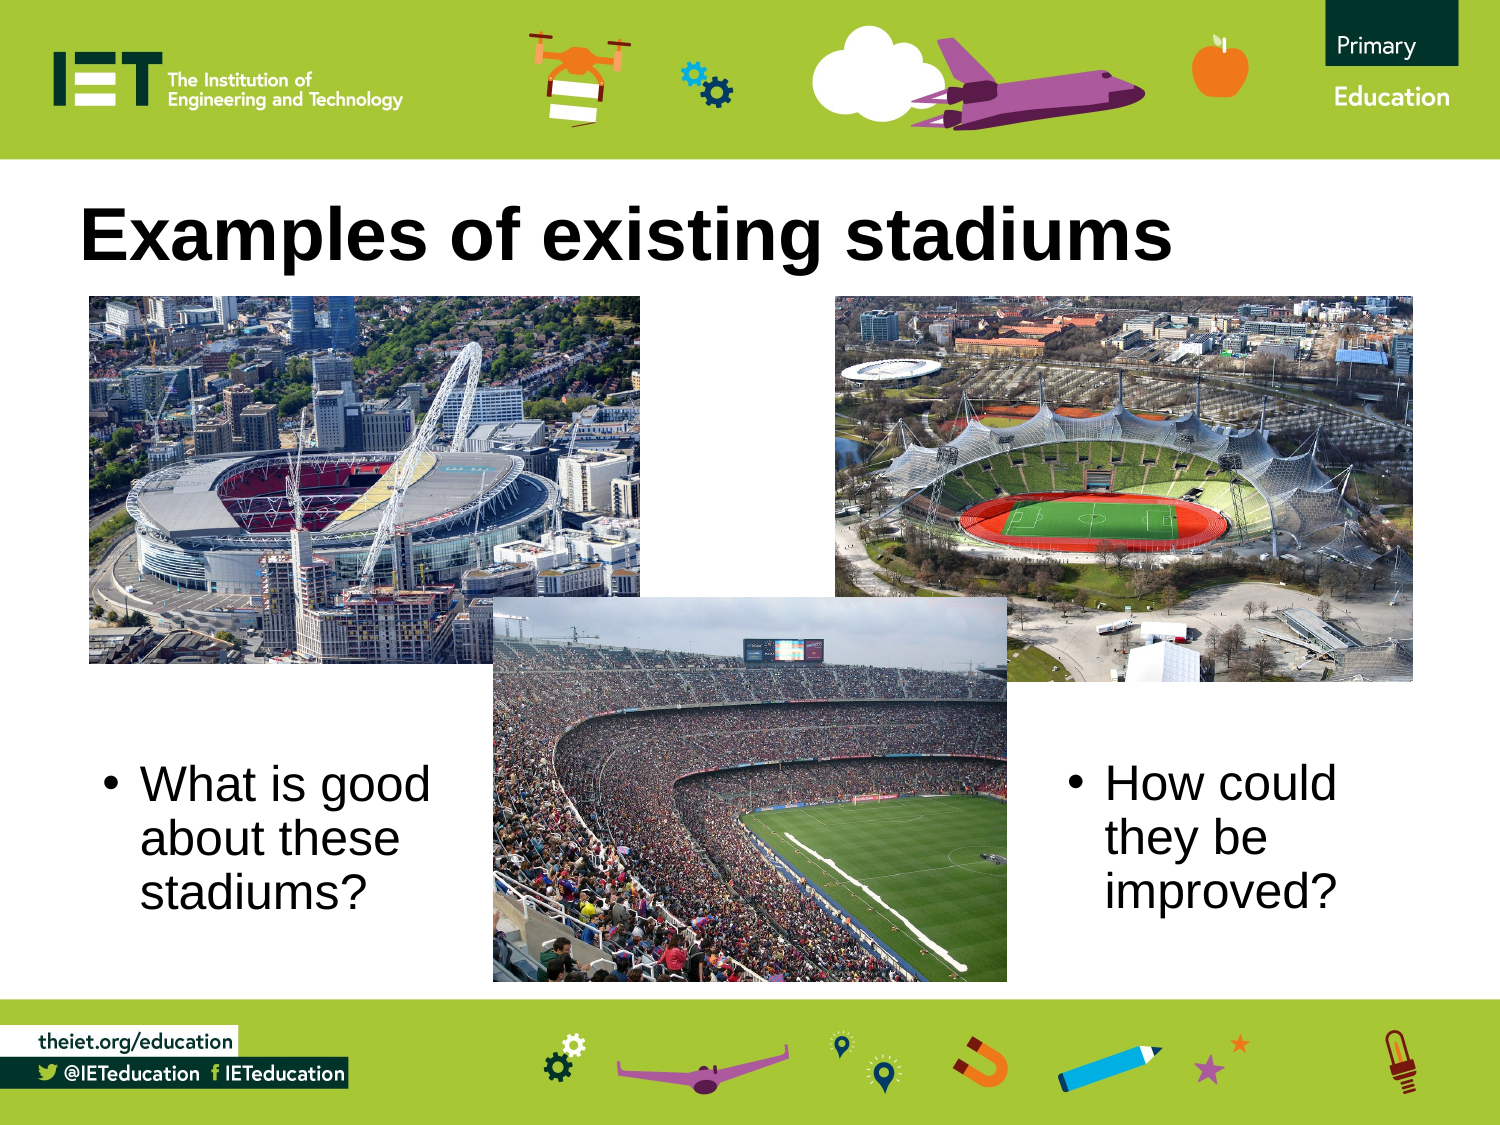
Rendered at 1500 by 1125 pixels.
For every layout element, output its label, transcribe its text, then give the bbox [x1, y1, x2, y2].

picture [0, 0, 1500, 1125]
text_box [0, 171, 1484, 306]
text_box How could they be improved? [1052, 750, 1426, 927]
text_box What is good about these stadiums? [87, 750, 488, 928]
text_box Examples of existing stadiums [64, 177, 1306, 283]
